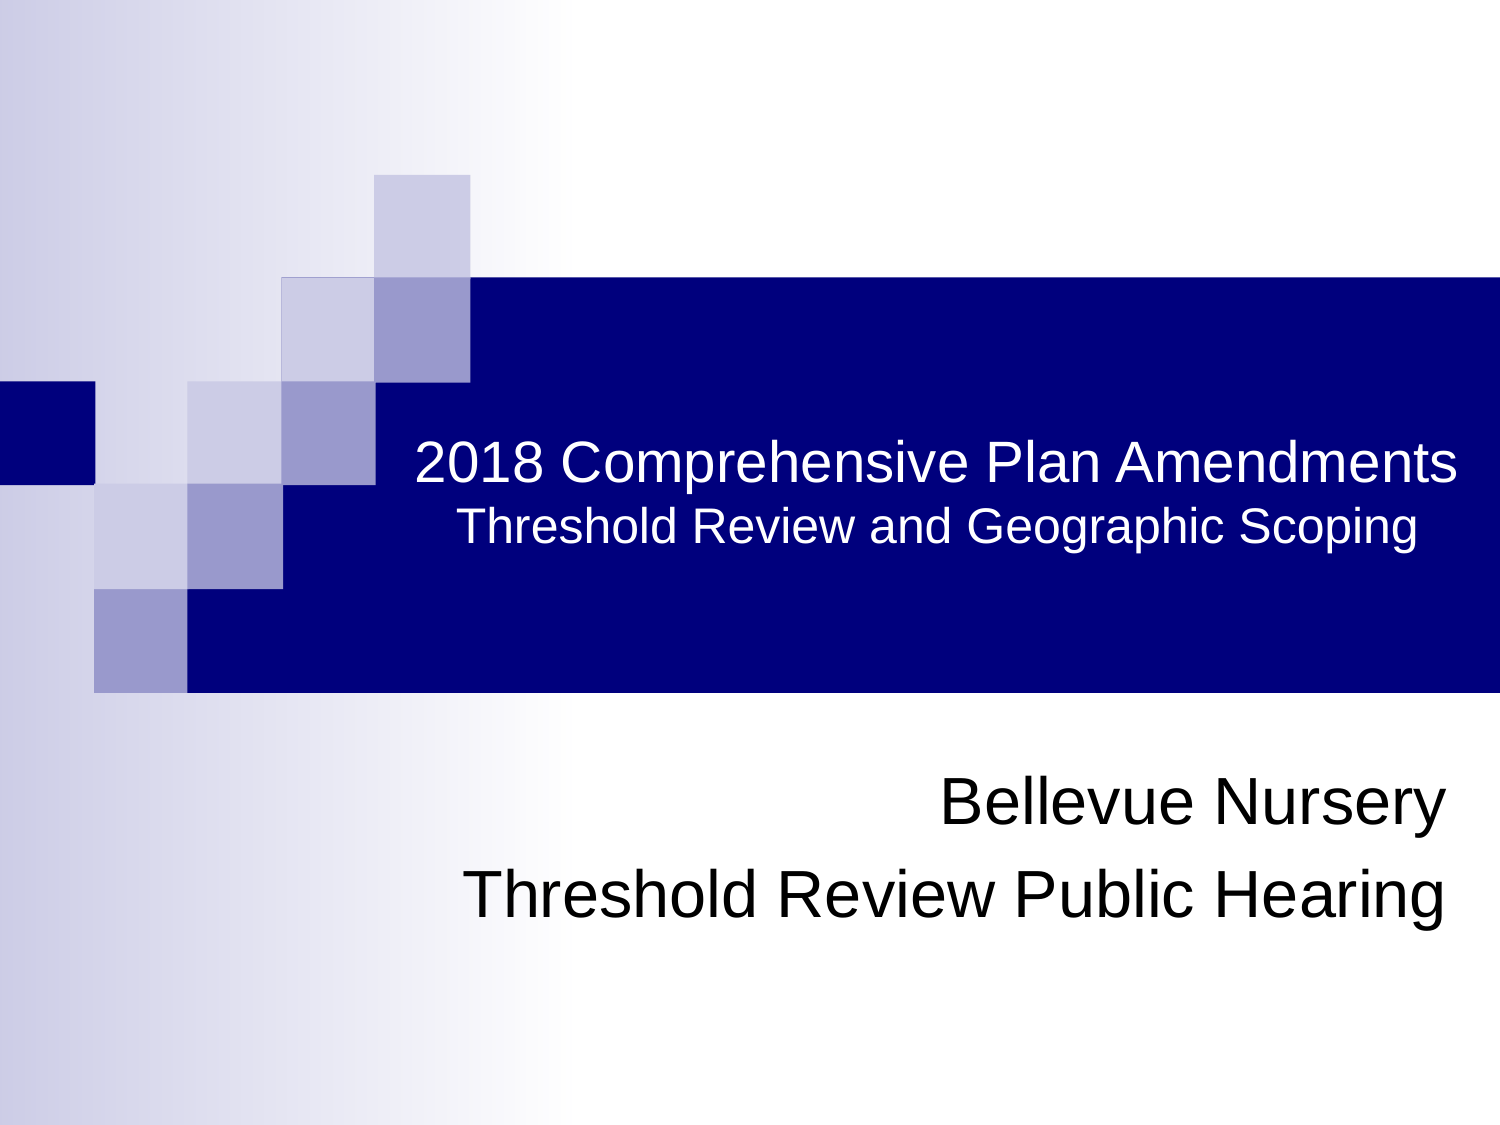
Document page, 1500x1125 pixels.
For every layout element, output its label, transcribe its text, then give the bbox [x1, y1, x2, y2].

subtitle Bellevue Nursery Threshold Review Public Hearing [387, 749, 1463, 1088]
title 2018 Comprehensive Plan Amendments Threshold Review and Geographic Scoping [387, 362, 1488, 616]
